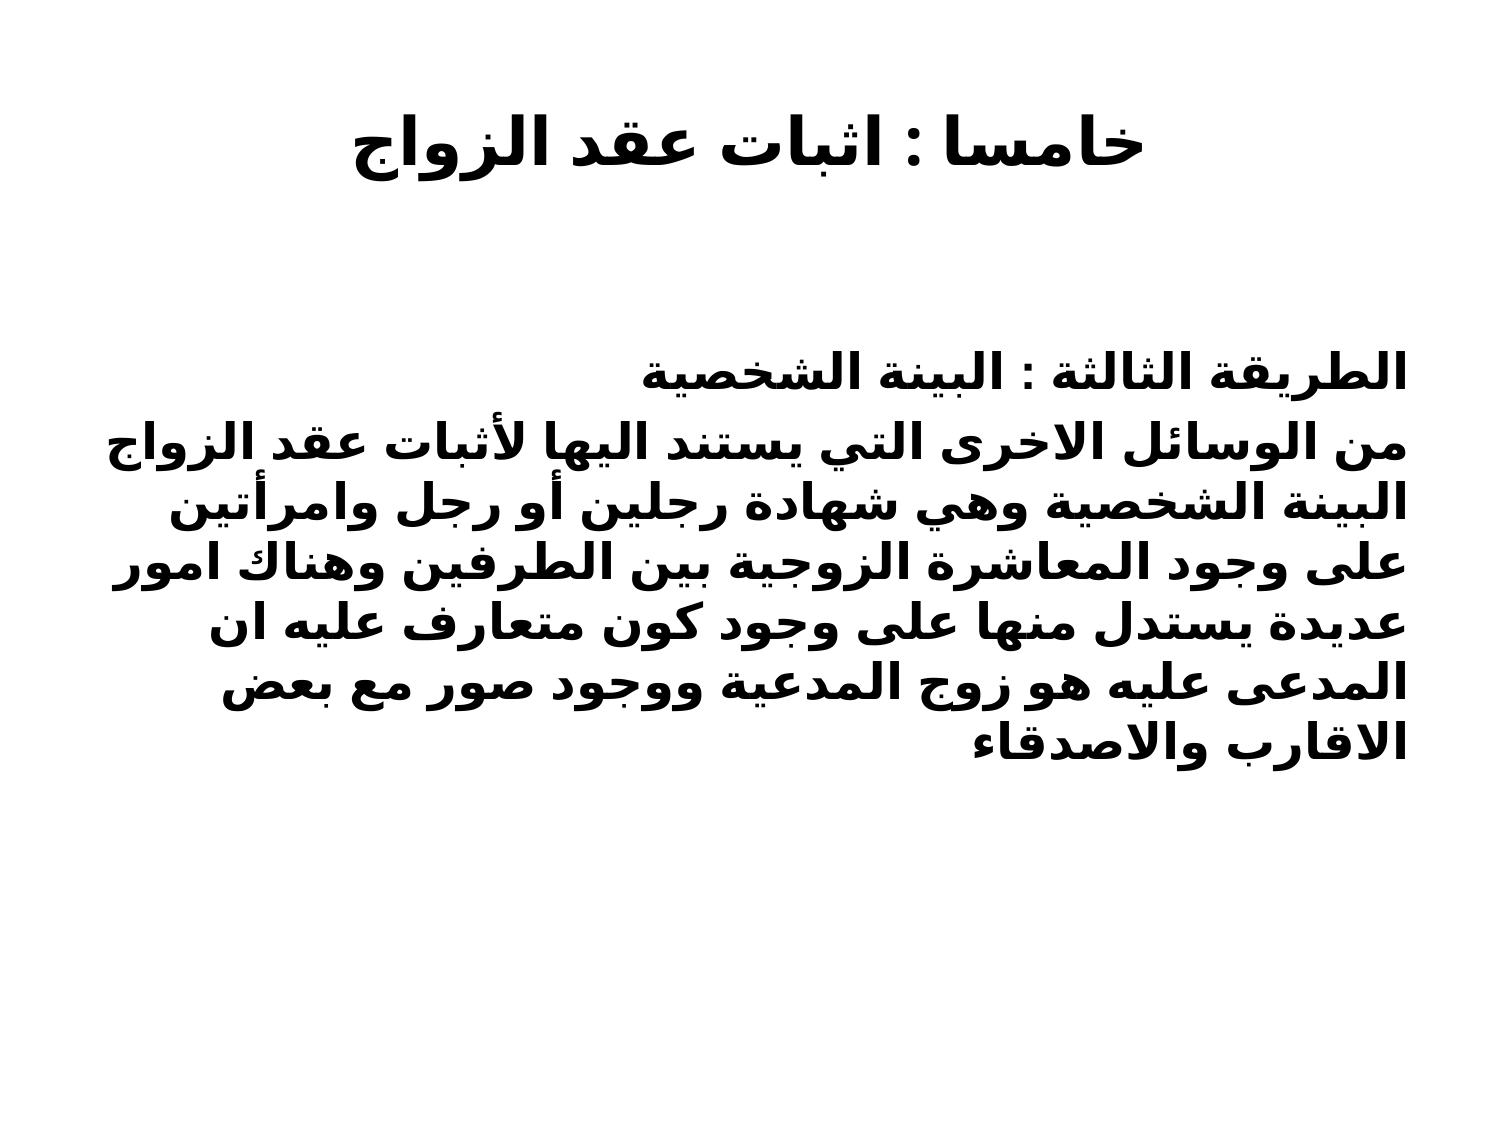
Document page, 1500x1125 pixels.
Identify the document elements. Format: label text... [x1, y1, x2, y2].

list الطريقة الثالثة : البينة الشخصية من الوسائل الاخرى التي يستند اليها لأثبات عقد الزواج البينة الشخصية وهي شهادة رجلين أو رجل وامرأتين على وجود المعاشرة الزوجية بين الطرفين وهناك امور عديدة يستدل منها على وجود كون متعارف عليه ان المدعى عليه هو زوج المدعية ووجود صور مع بعض الاقارب والاصدقاء [75, 262, 1425, 1005]
title خامسا : اثبات عقد الزواج [75, 45, 1425, 233]
